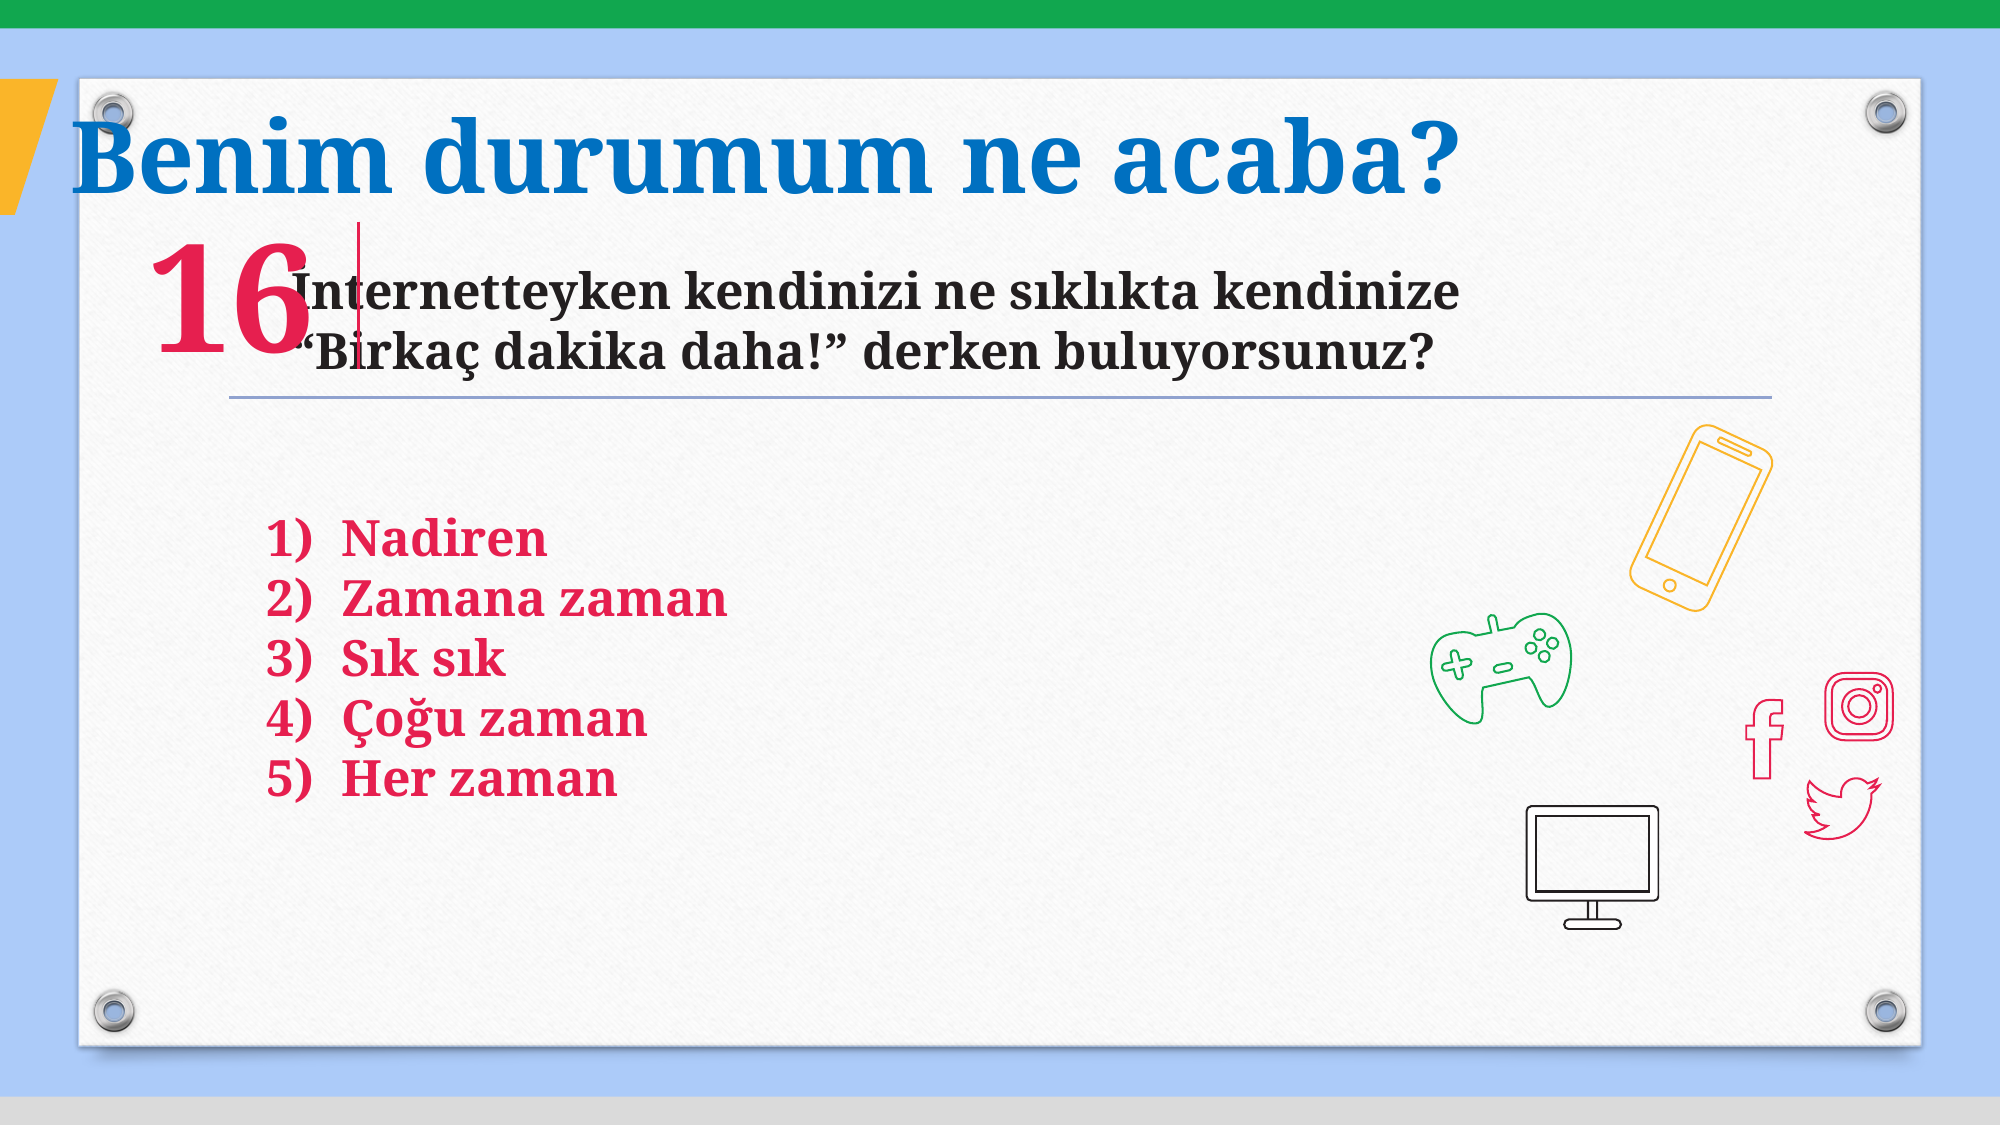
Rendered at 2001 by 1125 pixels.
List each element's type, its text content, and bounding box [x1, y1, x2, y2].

text_box Benim durumum ne acaba? [55, 85, 1480, 221]
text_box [138, 195, 361, 393]
text_box Nadiren Zamana zaman Sık sık Çoğu zaman Her zaman [251, 499, 744, 814]
text_box [0, 78, 59, 215]
text_box [0, 1096, 2000, 1125]
text_box İnternetteyken kendinizi ne sıklıkta kendinize “Birkaç dakika daha!” derken buluyorsunuz? [361, 252, 1490, 388]
text_box [0, 0, 2000, 29]
picture [0, 29, 2000, 1096]
